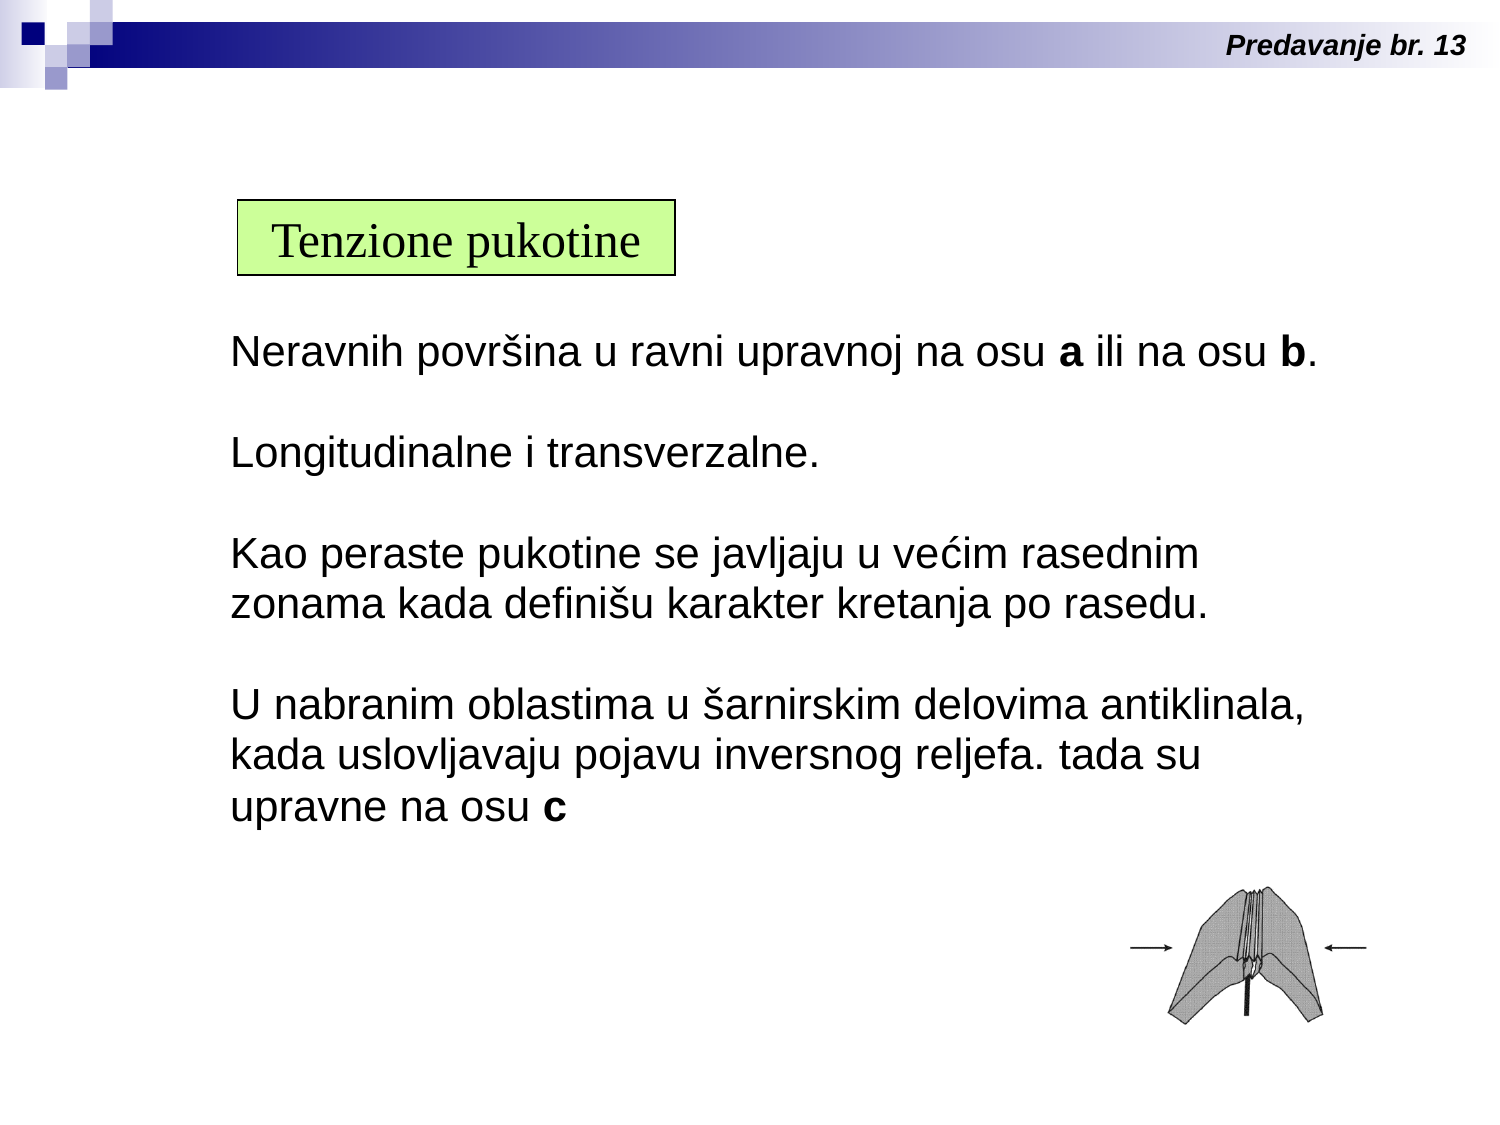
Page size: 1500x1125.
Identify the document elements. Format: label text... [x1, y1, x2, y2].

picture [991, 786, 1500, 1125]
text_box Predavanje br. 13 [1210, 18, 1482, 69]
text_box Tenzione pukotine [237, 199, 675, 275]
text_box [229, 324, 1367, 888]
